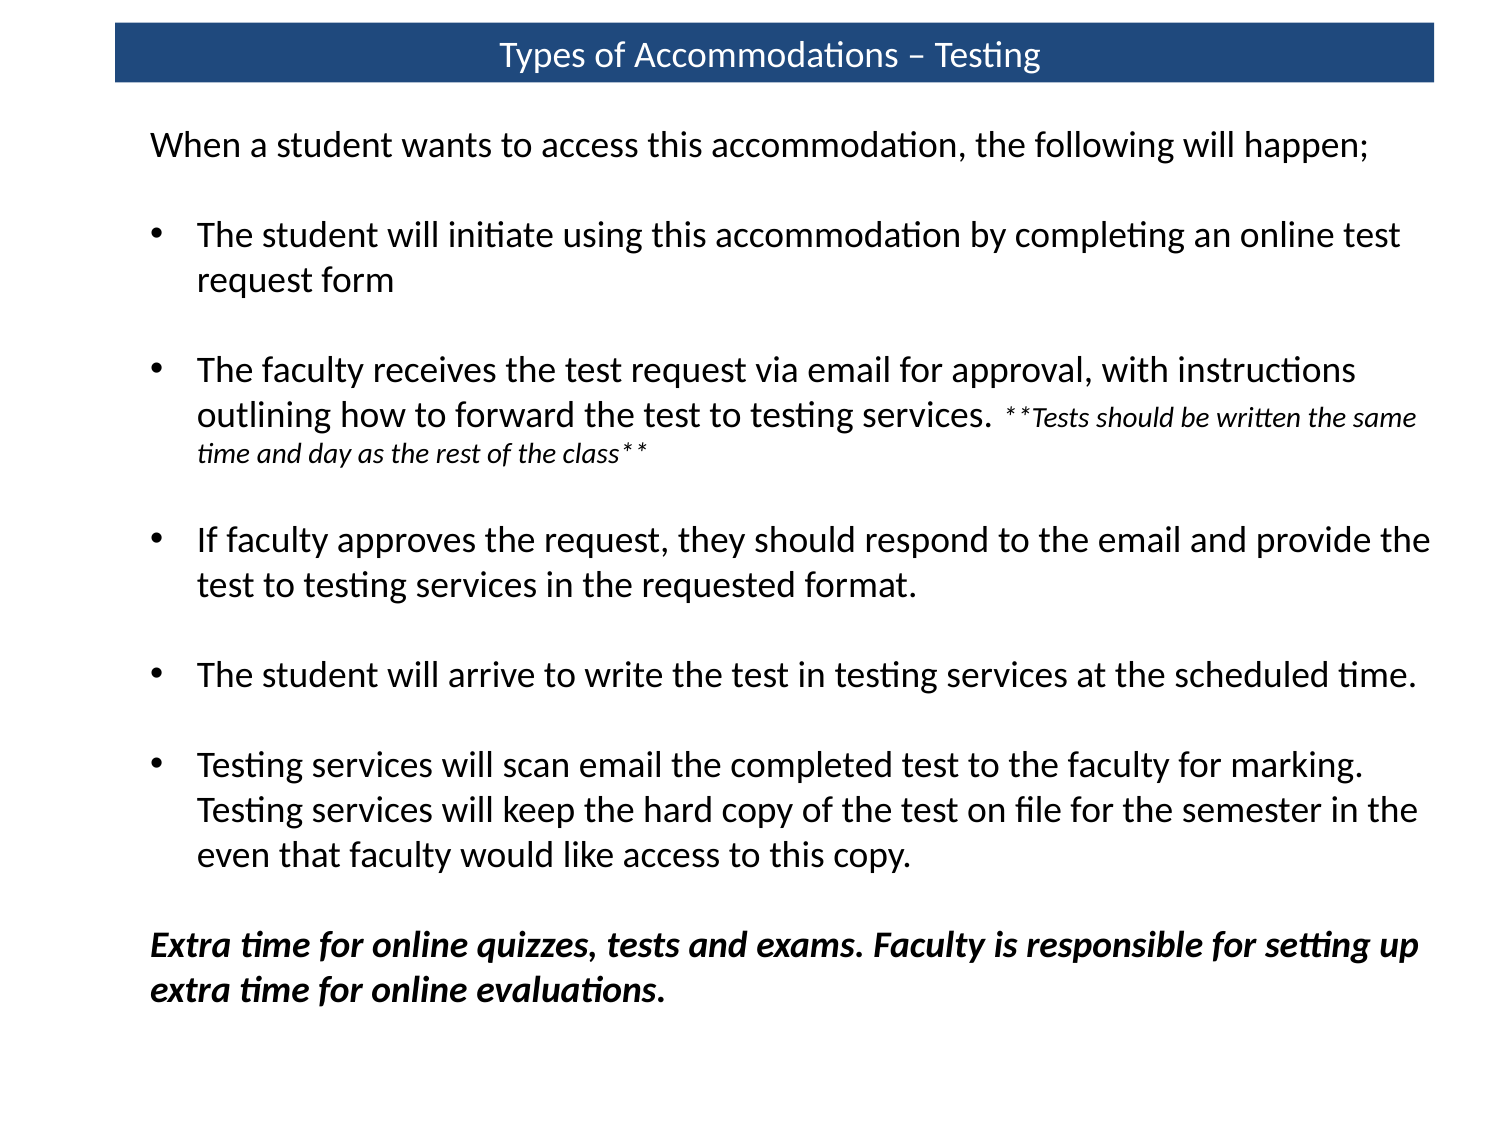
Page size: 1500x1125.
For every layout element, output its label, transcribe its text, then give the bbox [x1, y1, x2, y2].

text_box When a student wants to access this accommodation, the following will happen; The student will initiate using this accommodation by completing an online test request form The faculty receives the test request via email for approval, with instructions outlining how to forward the test to testing services. **Tests should be written the same time and day as the rest of the class** If faculty approves the request, they should respond to the email and provide the test to testing services in the requested format. The student will arrive to write the test in testing services at the scheduled time. Testing services will scan email the completed test to the faculty for marking. Testing services will keep the hard copy of the test on file for the semester in the even that faculty would like access to this copy. Extra time for online quizzes, tests and exams. Faculty is responsible for setting up extra time for online evaluations. [135, 112, 1484, 1063]
text_box Types of Accommodations – Testing [115, 22, 1435, 83]
text_box Letter f accommodation may be updated and re-sent to faculty and WIL faculty/ Co-op Consultant if required Faculty review and contact AA to discuss accommodations as needed [1109, 849, 1485, 1084]
